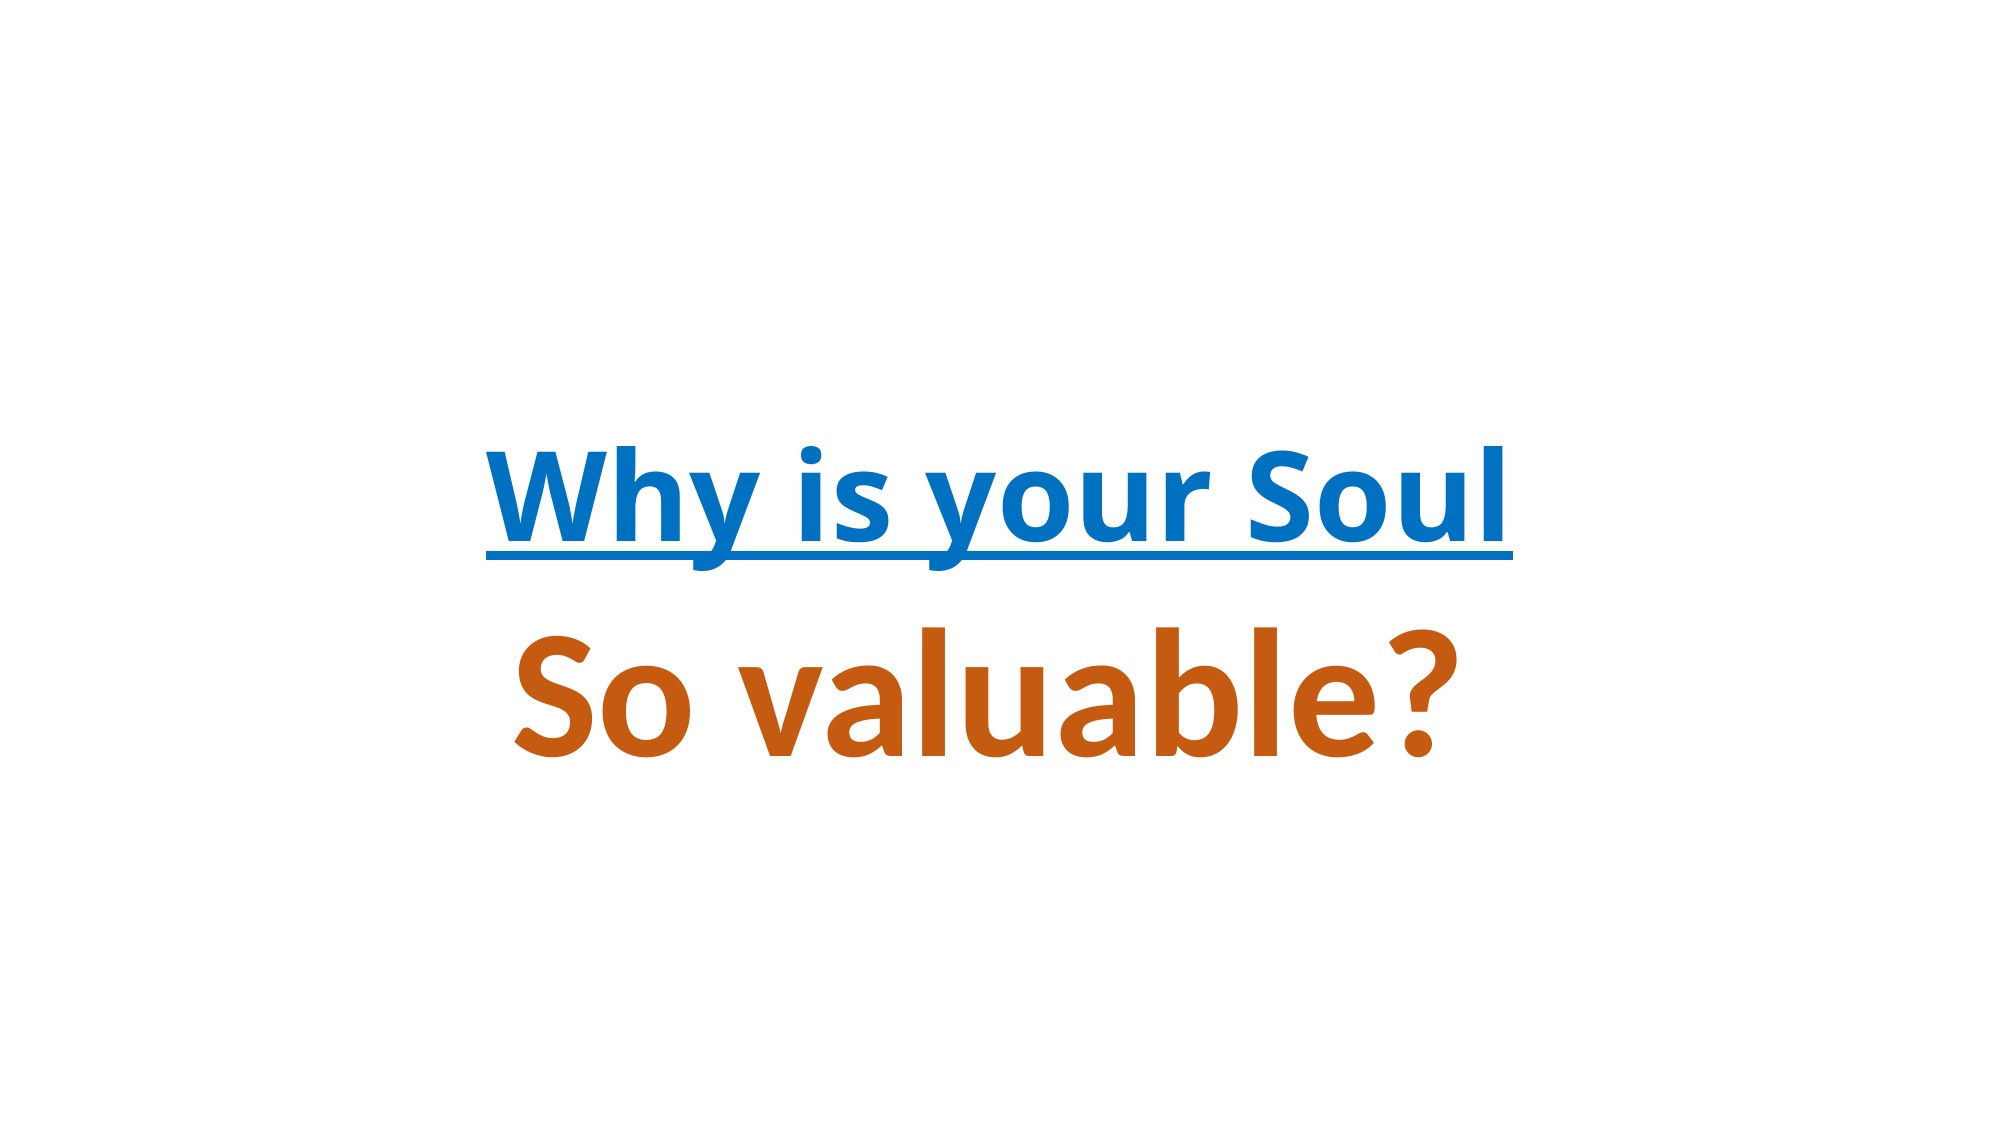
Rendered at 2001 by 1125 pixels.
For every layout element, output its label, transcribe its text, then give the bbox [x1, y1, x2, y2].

subtitle So valuable? [249, 590, 1750, 863]
title Why is your Soul [249, 184, 1750, 576]
